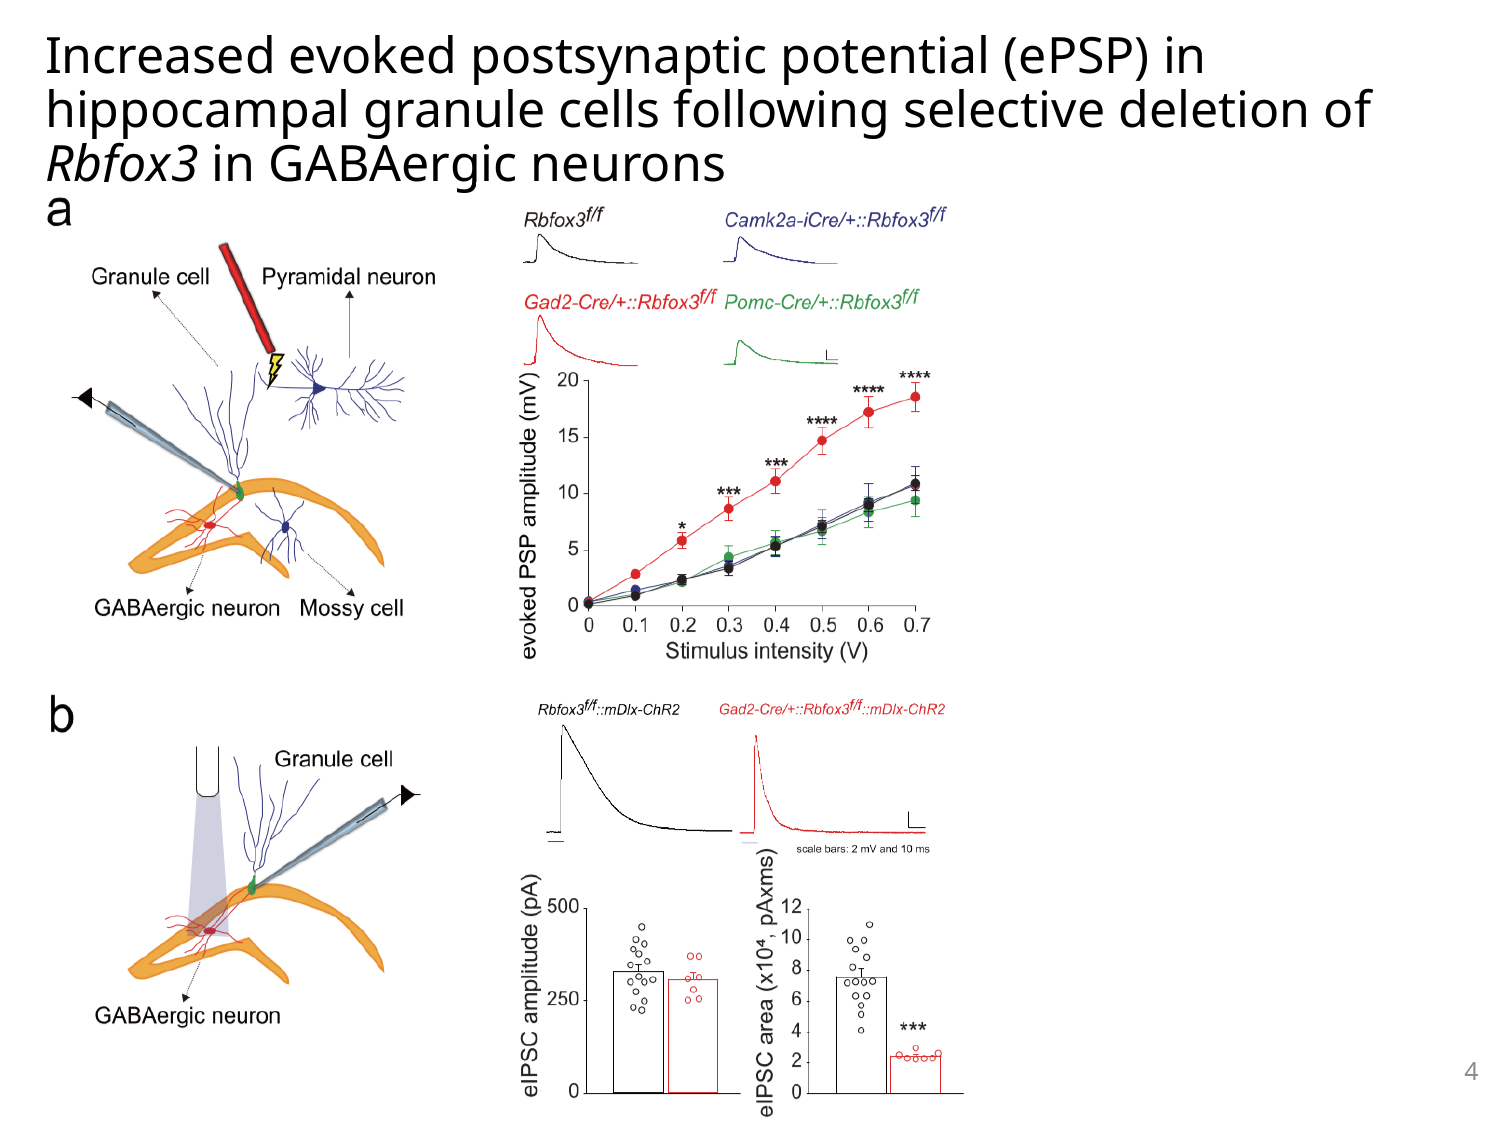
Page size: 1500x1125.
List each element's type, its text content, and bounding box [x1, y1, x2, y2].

picture [39, 182, 457, 664]
picture [39, 687, 445, 1039]
picture [476, 182, 971, 664]
slide_number 4 [1156, 1042, 1494, 1103]
title Increased evoked postsynaptic potential (ePSP) in hippocampal granule cells following selective deletion of Rbfox3 in GABAergic neurons [30, 3, 1494, 221]
picture [512, 687, 971, 1122]
